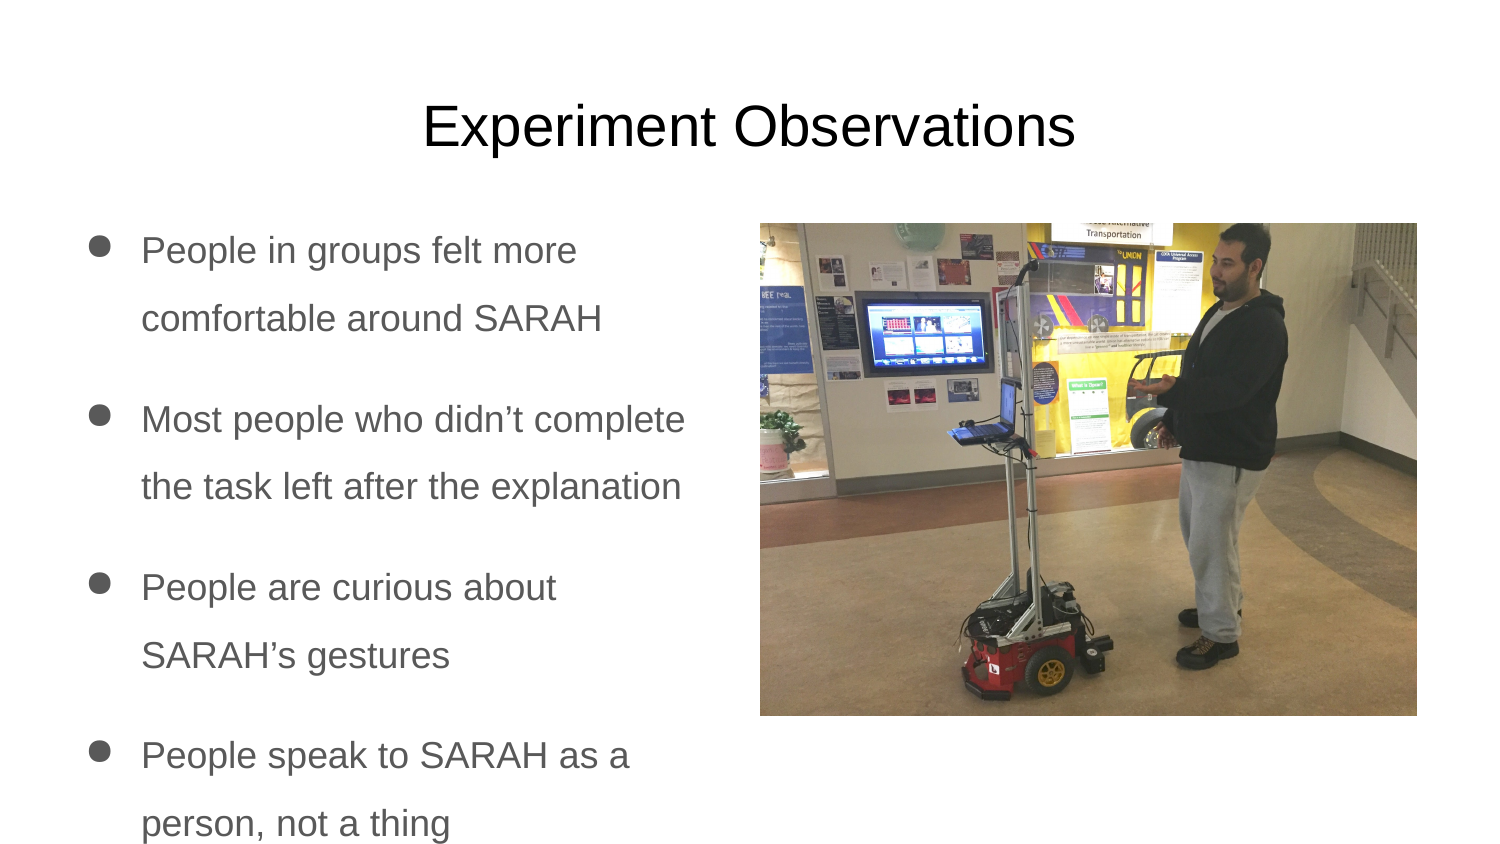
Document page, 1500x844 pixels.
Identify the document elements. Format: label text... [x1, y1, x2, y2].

picture [760, 222, 1418, 716]
title Experiment Observations [51, 72, 1449, 167]
list People in groups felt more comfortable around SARAH Most people who didn’t complete the task left after the explanation People are curious about SARAH’s gestures People speak to SARAH as a person, not a thing [51, 189, 708, 750]
